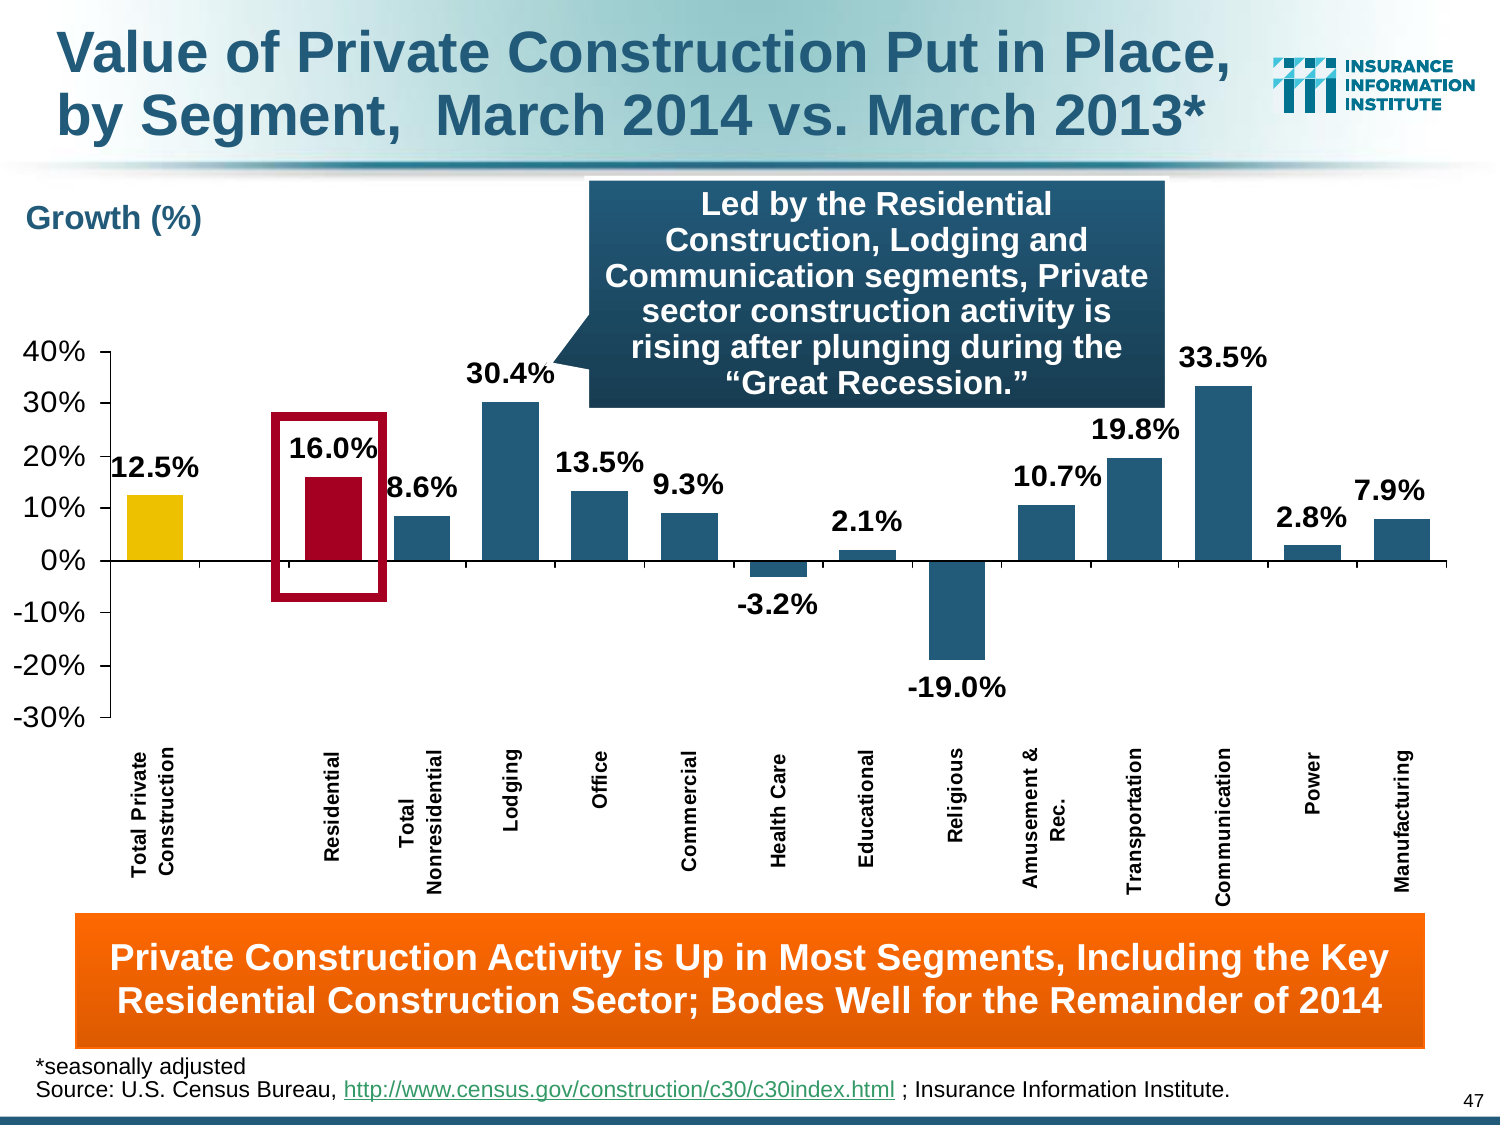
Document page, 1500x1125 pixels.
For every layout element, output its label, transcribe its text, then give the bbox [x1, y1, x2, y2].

slide_number 47 [1467, 1091, 1485, 1112]
picture [0, 0, 1500, 189]
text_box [0, 300, 1455, 919]
text_box Private Construction Activity is Up in Most Segments, Including the Key Residential Construction Sector; Bodes Well for the Remainder of 2014 [75, 927, 1425, 1048]
title Value of Private Construction Put in Place, by Segment, March 2014 vs. March 2013* [48, 14, 1264, 157]
text_box *seasonally adjusted Source: U.S. Census Bureau, http://www.census.gov/construction/c30/c30index.html ; Insurance Information Institute. [0, 1055, 1467, 1125]
text_box Growth (%) [25, 200, 238, 237]
text_box Led by the Residential Construction, Lodging and Communication segments, Private sector construction activity is rising after plunging during the “Great Recession.” [586, 178, 1168, 298]
